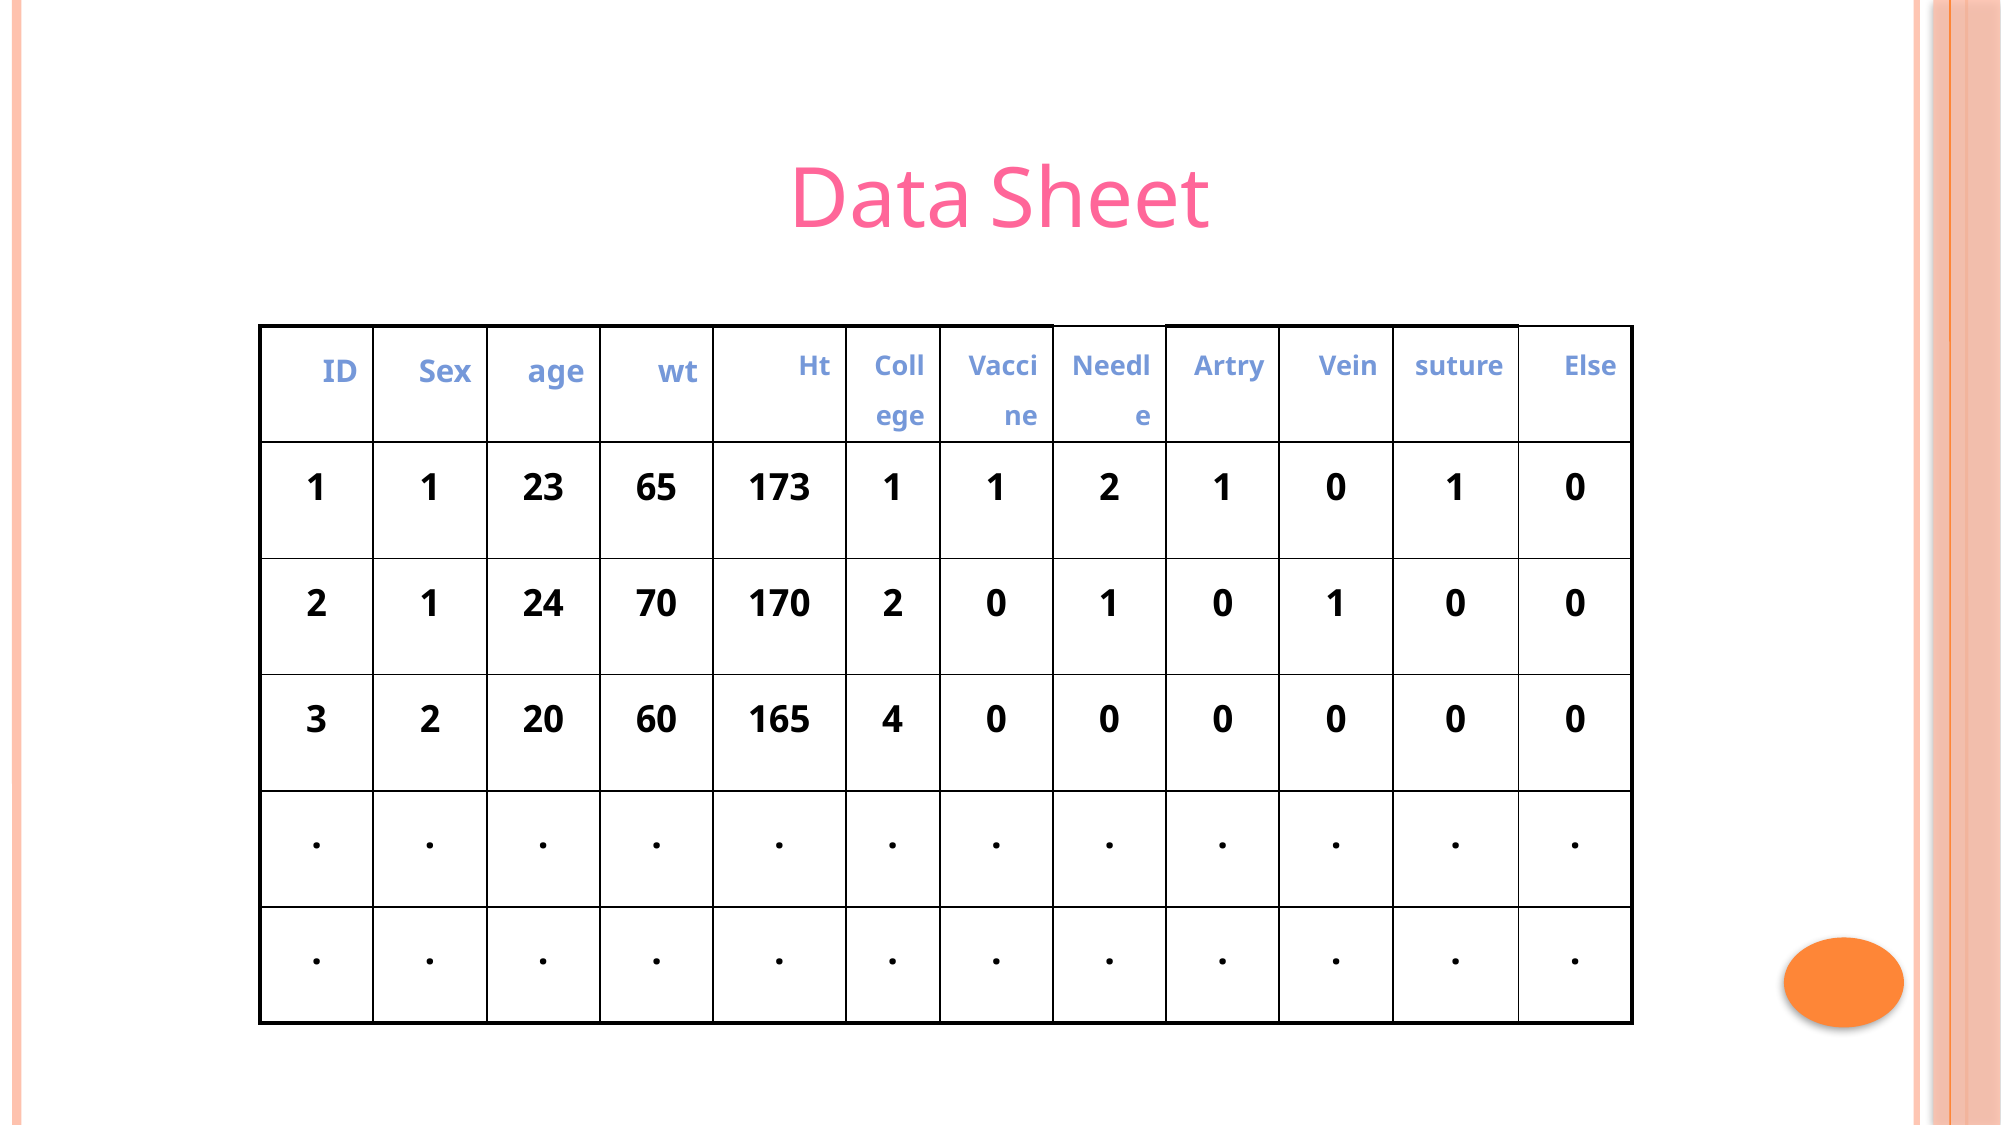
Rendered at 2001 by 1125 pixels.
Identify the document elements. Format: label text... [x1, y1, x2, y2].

table_cell 1 [1167, 443, 1278, 558]
table_cell 2 [374, 675, 486, 790]
table_cell 70 [601, 559, 712, 674]
table_cell . [374, 908, 486, 1021]
table_cell 1 [374, 443, 486, 558]
table_cell 2 [1054, 443, 1165, 558]
table_cell 170 [714, 559, 845, 674]
table_cell . [1054, 792, 1165, 906]
table_cell . [374, 792, 486, 906]
title [99, 45, 1734, 233]
table_cell . [1519, 908, 1630, 1021]
table_header Needle [1054, 327, 1165, 441]
table_cell . [941, 792, 1052, 906]
table_cell 20 [488, 675, 599, 790]
table_cell 1 [1054, 559, 1165, 674]
table_cell 65 [601, 443, 712, 558]
table_cell . [1167, 908, 1278, 1021]
table_cell 24 [488, 559, 599, 674]
table_cell . [1167, 792, 1278, 906]
table_cell 0 [941, 675, 1052, 790]
table_cell 0 [1054, 675, 1165, 790]
table_cell 2 [847, 559, 939, 674]
table_header Artry [1167, 328, 1278, 441]
table_cell 0 [1167, 559, 1278, 674]
table_header Vaccine [941, 328, 1052, 441]
table_cell 2 [262, 559, 372, 674]
table_cell 1 [1280, 559, 1392, 674]
table_cell 0 [1167, 675, 1278, 790]
table_cell . [1280, 908, 1392, 1021]
table_cell . [262, 792, 372, 906]
table_header Ht [714, 328, 845, 441]
table_cell 1 [847, 443, 939, 558]
table_cell 4 [847, 675, 939, 790]
table_cell . [488, 792, 599, 906]
table_cell 1 [941, 443, 1052, 558]
table_cell . [488, 908, 599, 1021]
table_cell 0 [1519, 675, 1630, 790]
text_box [1519, 324, 1638, 1000]
table_cell 60 [601, 675, 712, 790]
table_header Else [1519, 327, 1630, 441]
table_cell 0 [1394, 675, 1518, 790]
table_header Sex [374, 328, 486, 441]
table_header ID [262, 328, 372, 441]
table_cell . [941, 908, 1052, 1021]
table_cell 173 [714, 443, 845, 558]
table_header Vein [1280, 328, 1392, 441]
table_cell . [1519, 792, 1630, 906]
table_cell 0 [1519, 559, 1630, 674]
table_cell . [714, 908, 845, 1021]
table_cell 1 [262, 443, 372, 558]
table_header suture [1394, 328, 1518, 441]
text_box Data Sheet [362, 99, 1638, 288]
table_header age [488, 328, 599, 441]
table_header wt [601, 328, 712, 441]
table_cell 0 [1394, 559, 1518, 674]
table_cell . [1280, 792, 1392, 906]
table_cell . [714, 792, 845, 906]
table_cell 0 [1280, 675, 1392, 790]
table_cell . [601, 908, 712, 1021]
table_cell 0 [941, 559, 1052, 674]
table_cell . [847, 908, 939, 1021]
table_cell 0 [1280, 443, 1392, 558]
table_cell 165 [714, 675, 845, 790]
table_cell . [847, 792, 939, 906]
table_cell 1 [374, 559, 486, 674]
table_cell 0 [1519, 443, 1630, 558]
table_cell 3 [262, 675, 372, 790]
table_cell . [262, 908, 372, 1021]
table_cell . [1054, 908, 1165, 1021]
table_cell . [1394, 908, 1518, 1021]
list [99, 262, 1734, 1062]
table_cell 1 [1394, 443, 1518, 558]
table_cell 23 [488, 443, 599, 558]
table_cell . [1394, 792, 1518, 906]
table_header College [847, 328, 939, 441]
table_cell . [601, 792, 712, 906]
